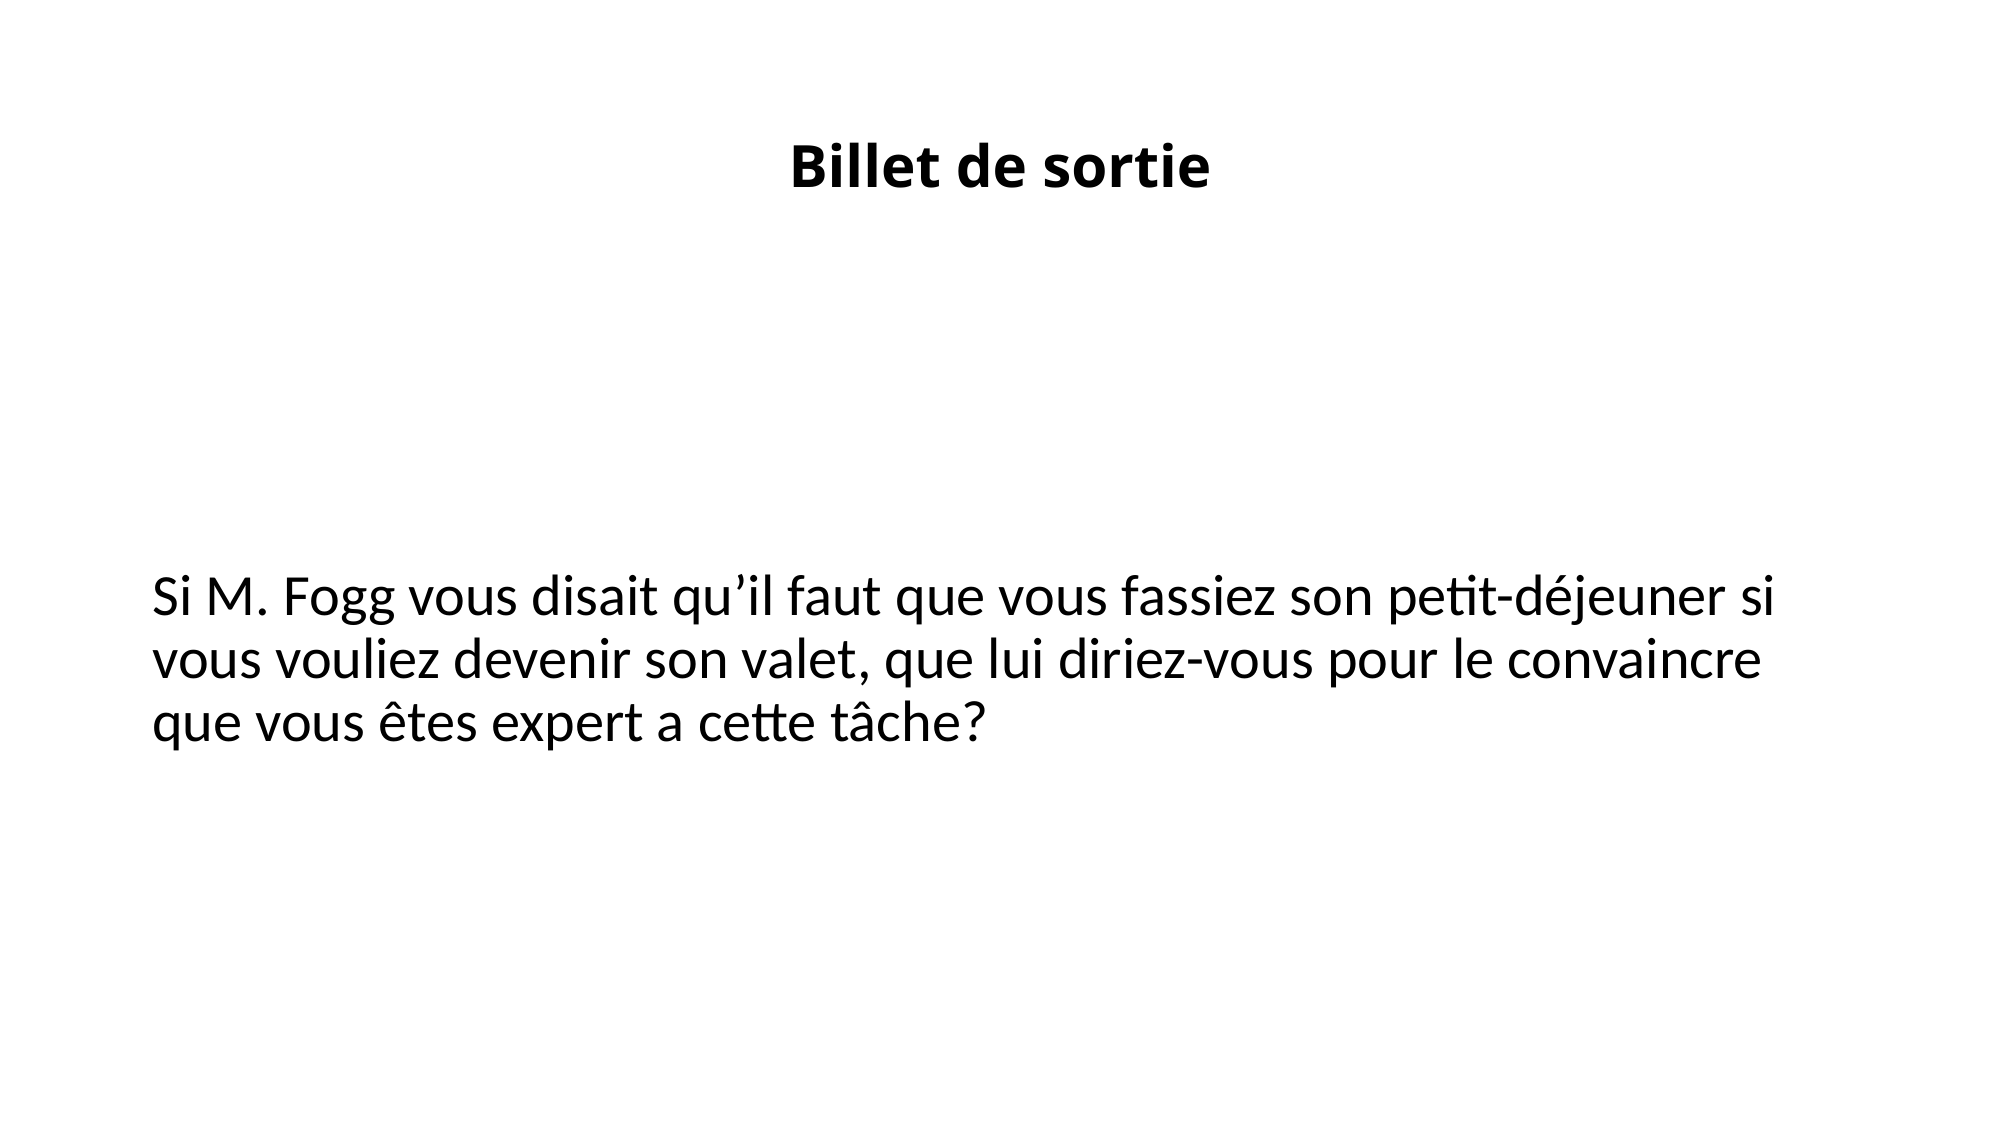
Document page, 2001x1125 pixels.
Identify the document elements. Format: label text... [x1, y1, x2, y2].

title Billet de sortie [137, 59, 1863, 278]
list Si M. Fogg vous disait qu’il faut que vous fassiez son petit-déjeuner si vous vouliez devenir son valet, que lui diriez-vous pour le convaincre que vous êtes expert a cette tâche? [137, 299, 1863, 1014]
